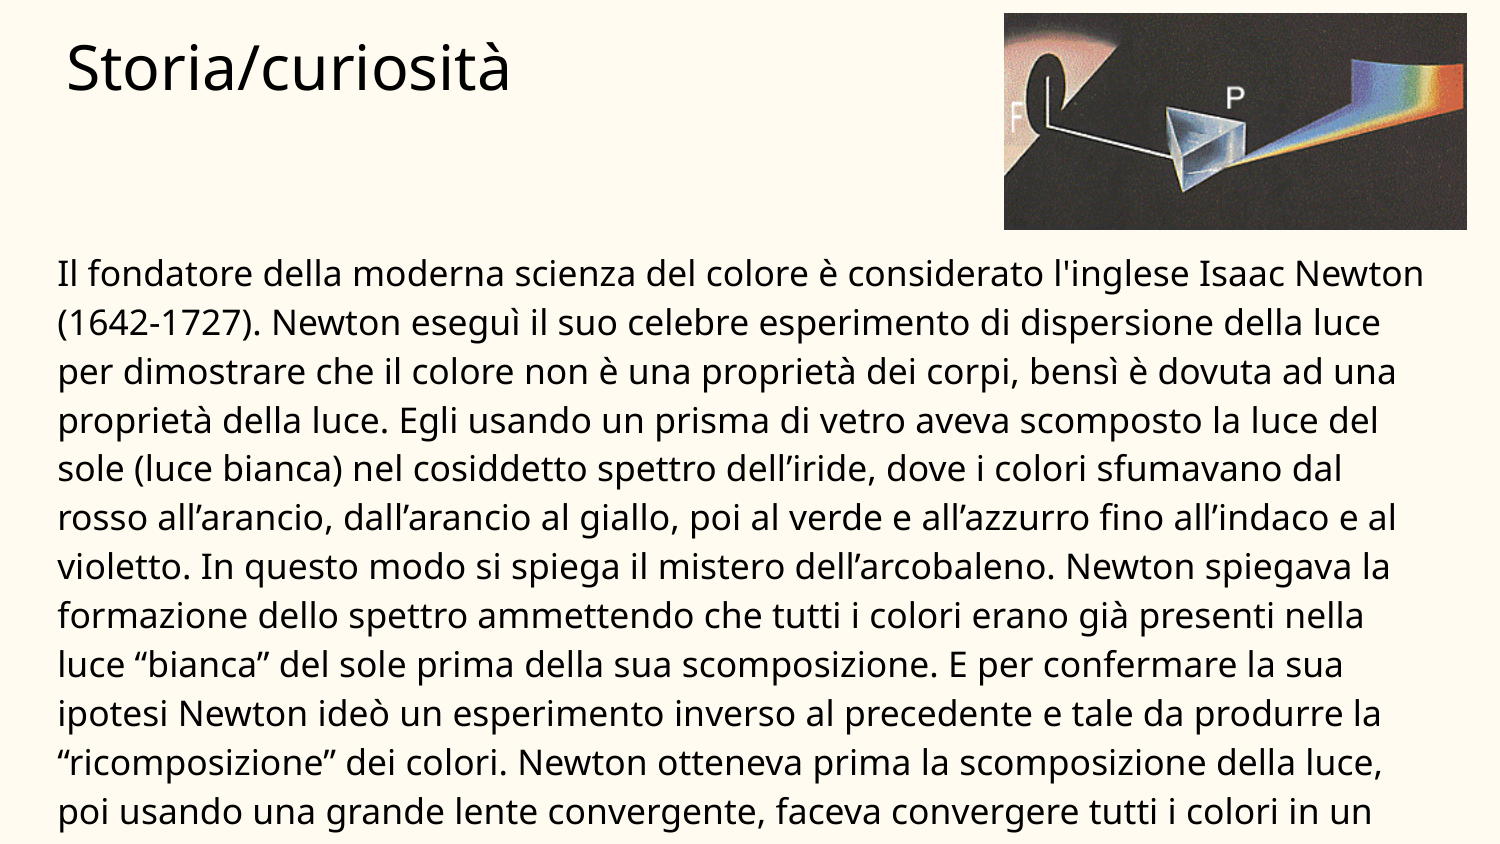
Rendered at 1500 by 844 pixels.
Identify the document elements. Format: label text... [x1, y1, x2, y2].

picture [1004, 12, 1467, 230]
title Storia/curiosità [51, 13, 1002, 114]
list Il fondatore della moderna scienza del colore è considerato l'inglese Isaac Newton (1642-1727). Newton eseguì il suo celebre esperimento di dispersione della luce per dimostrare che il colore non è una proprietà dei corpi, bensì è dovuta ad una proprietà della luce. Egli usando un prisma di vetro aveva scomposto la luce del sole (luce bianca) nel cosiddetto spettro dell’iride, dove i colori sfumavano dal rosso all’arancio, dall’arancio al giallo, poi al verde e all’azzurro fino all’indaco e al violetto. In questo modo si spiega il mistero dell’arcobaleno. Newton spiegava la formazione dello spettro ammettendo che tutti i colori erano già presenti nella luce “bianca” del sole prima della sua scomposizione. E per confermare la sua ipotesi Newton ideò un esperimento inverso al precedente e tale da produrre la “ricomposizione” dei colori. Newton otteneva prima la scomposizione della luce, poi usando una grande lente convergente, faceva convergere tutti i colori in un unico punto. I colori scomparivano e si otteneva di nuovo un raggio di luce bianca [42, 229, 1458, 844]
